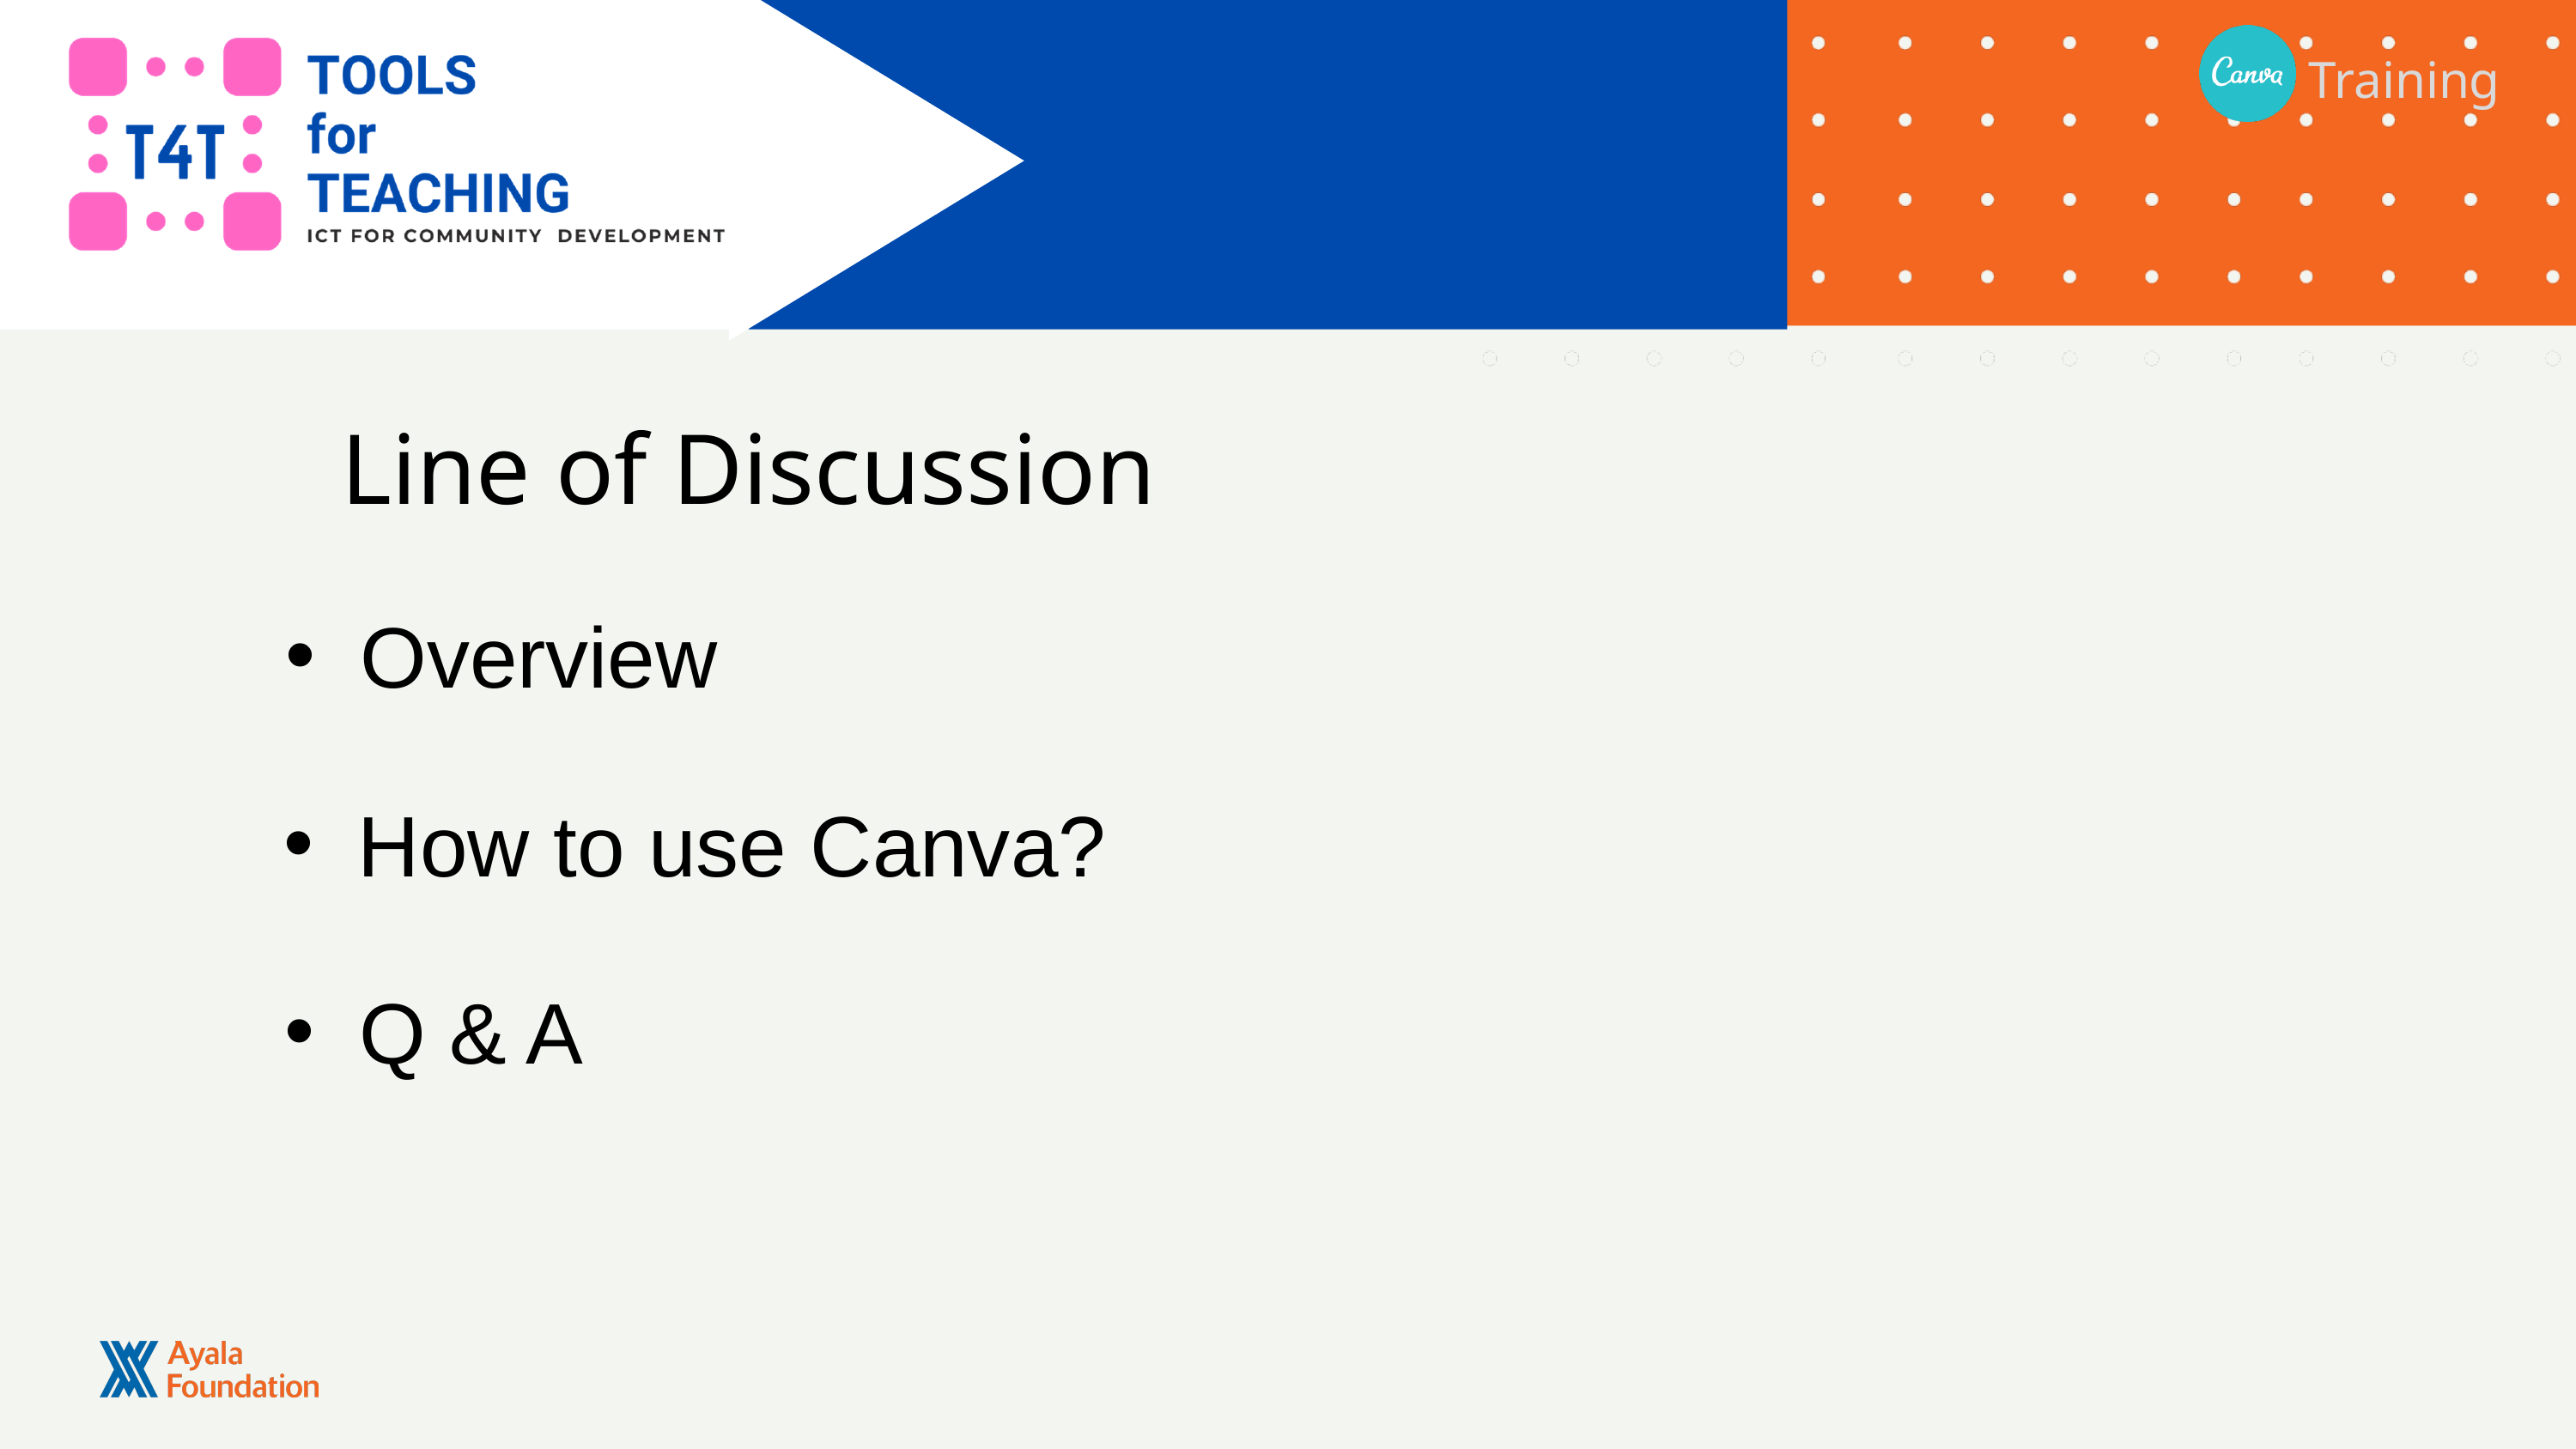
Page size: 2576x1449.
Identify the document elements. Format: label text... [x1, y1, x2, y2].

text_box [2198, 24, 2567, 123]
text_box How to use Canva? [209, 739, 1386, 894]
text_box Overview [198, 544, 755, 712]
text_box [0, 0, 2576, 370]
picture [39, 17, 757, 274]
text_box Q & A [197, 920, 597, 1088]
picture [100, 1341, 319, 1398]
text_box Line of Discussion [0, 379, 1699, 524]
